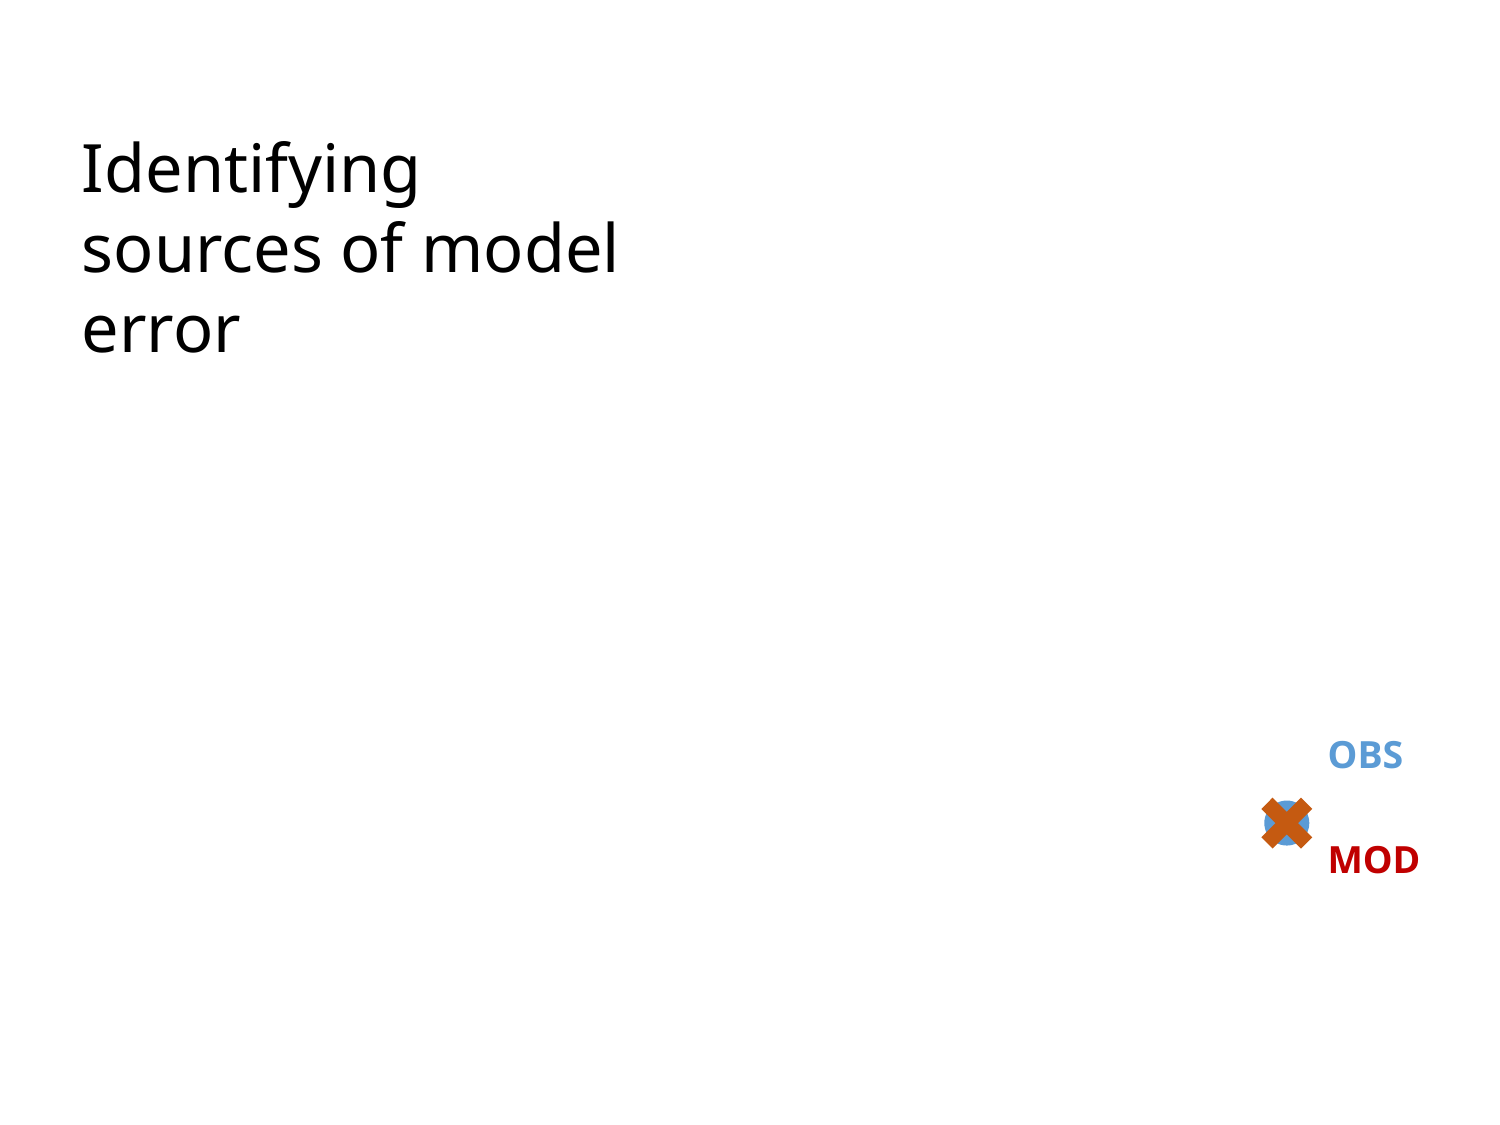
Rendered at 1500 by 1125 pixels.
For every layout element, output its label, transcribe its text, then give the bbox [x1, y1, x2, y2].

text_box OBS [1313, 723, 1471, 784]
text_box [1278, 799, 1295, 809]
text_box [1278, 837, 1295, 847]
text_box Identifying sources of model error [67, 118, 689, 373]
text_box [1301, 815, 1311, 831]
text_box [1263, 815, 1273, 832]
text_box MOD [1313, 828, 1471, 889]
text_box [1259, 796, 1314, 851]
